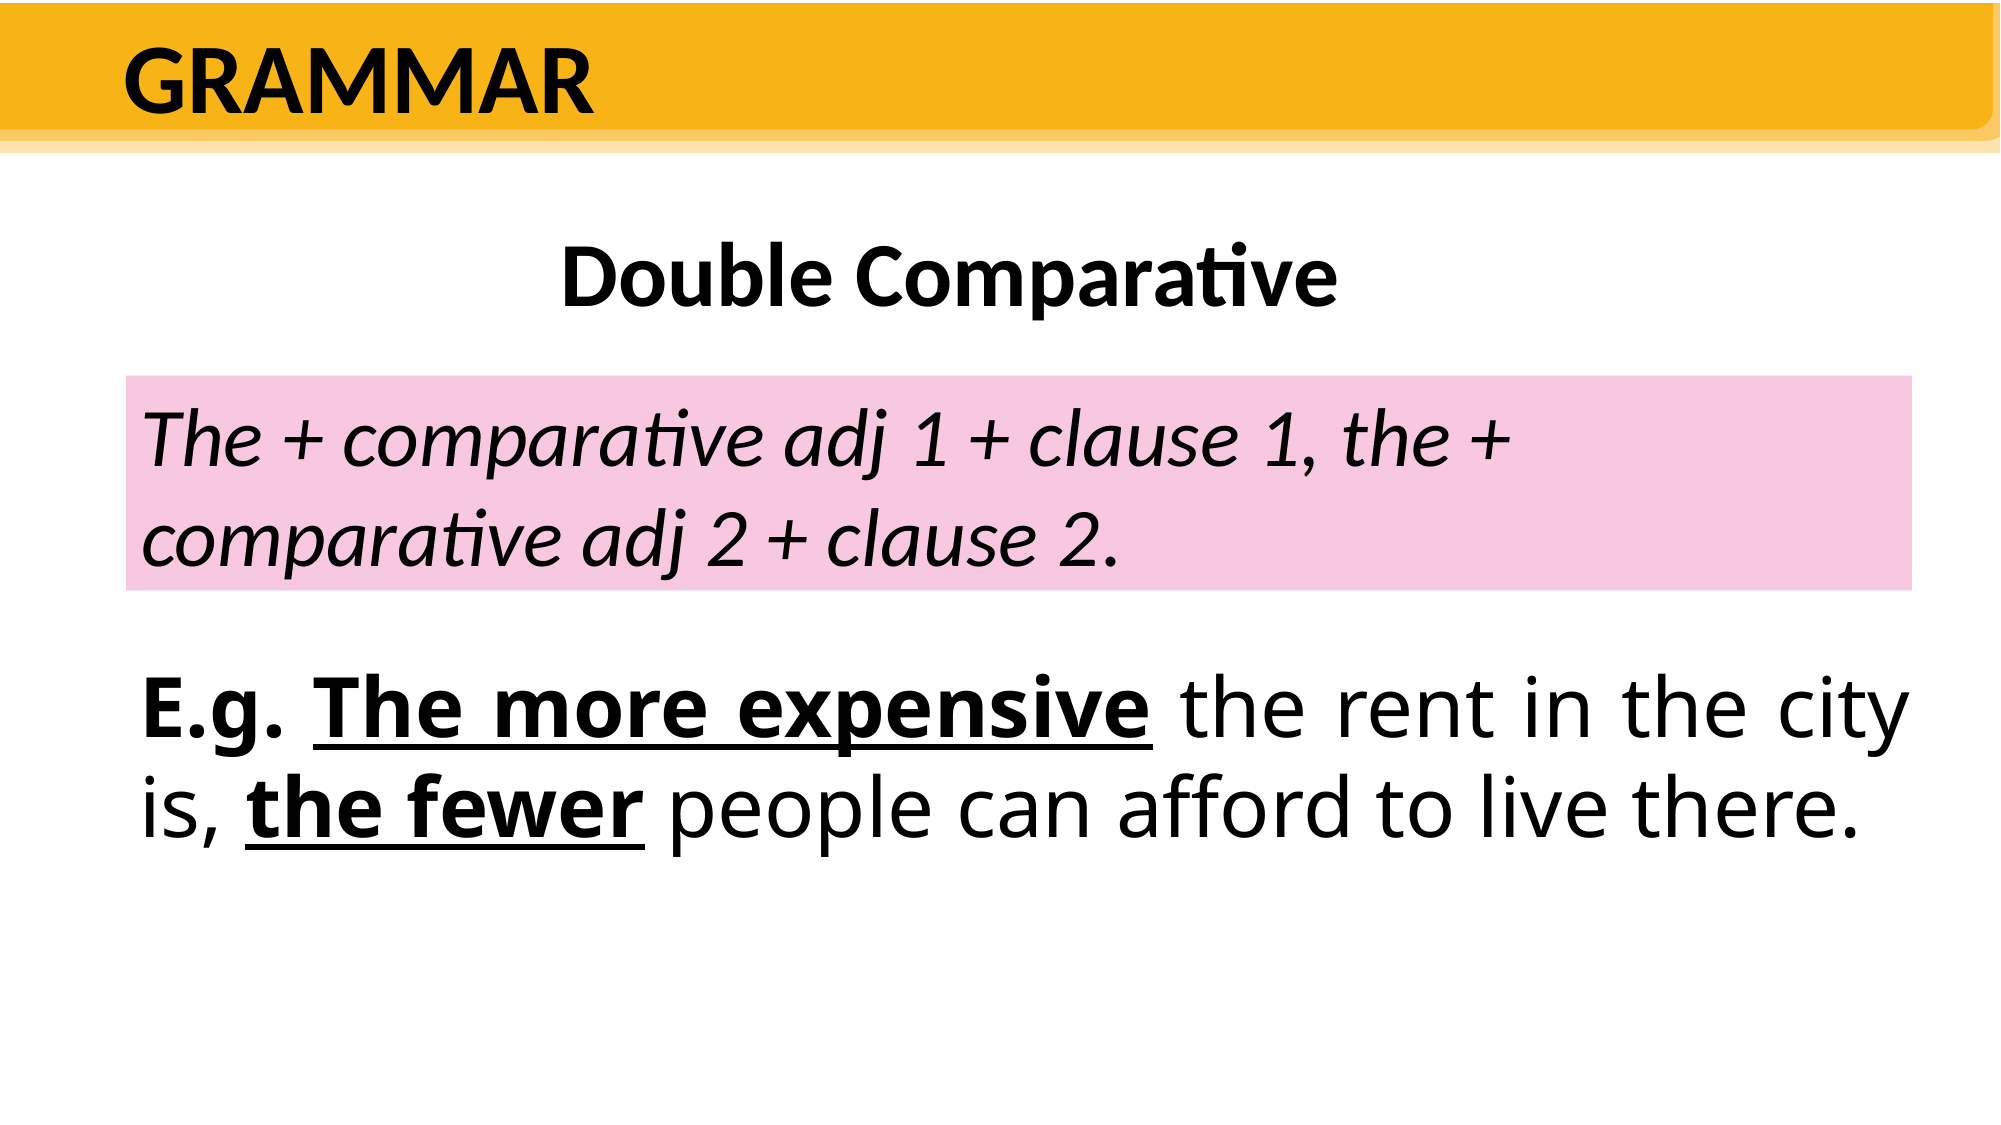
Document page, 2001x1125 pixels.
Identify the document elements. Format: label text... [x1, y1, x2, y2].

text_box The + comparative adj 1 + clause 1, the + comparative adj 2 + clause 2. [126, 375, 1912, 591]
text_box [0, 3, 2000, 153]
text_box E.g. The more expensive the rent in the city is, the fewer people can afford to live there. [124, 646, 1926, 862]
text_box Double Comparative [545, 207, 1487, 332]
